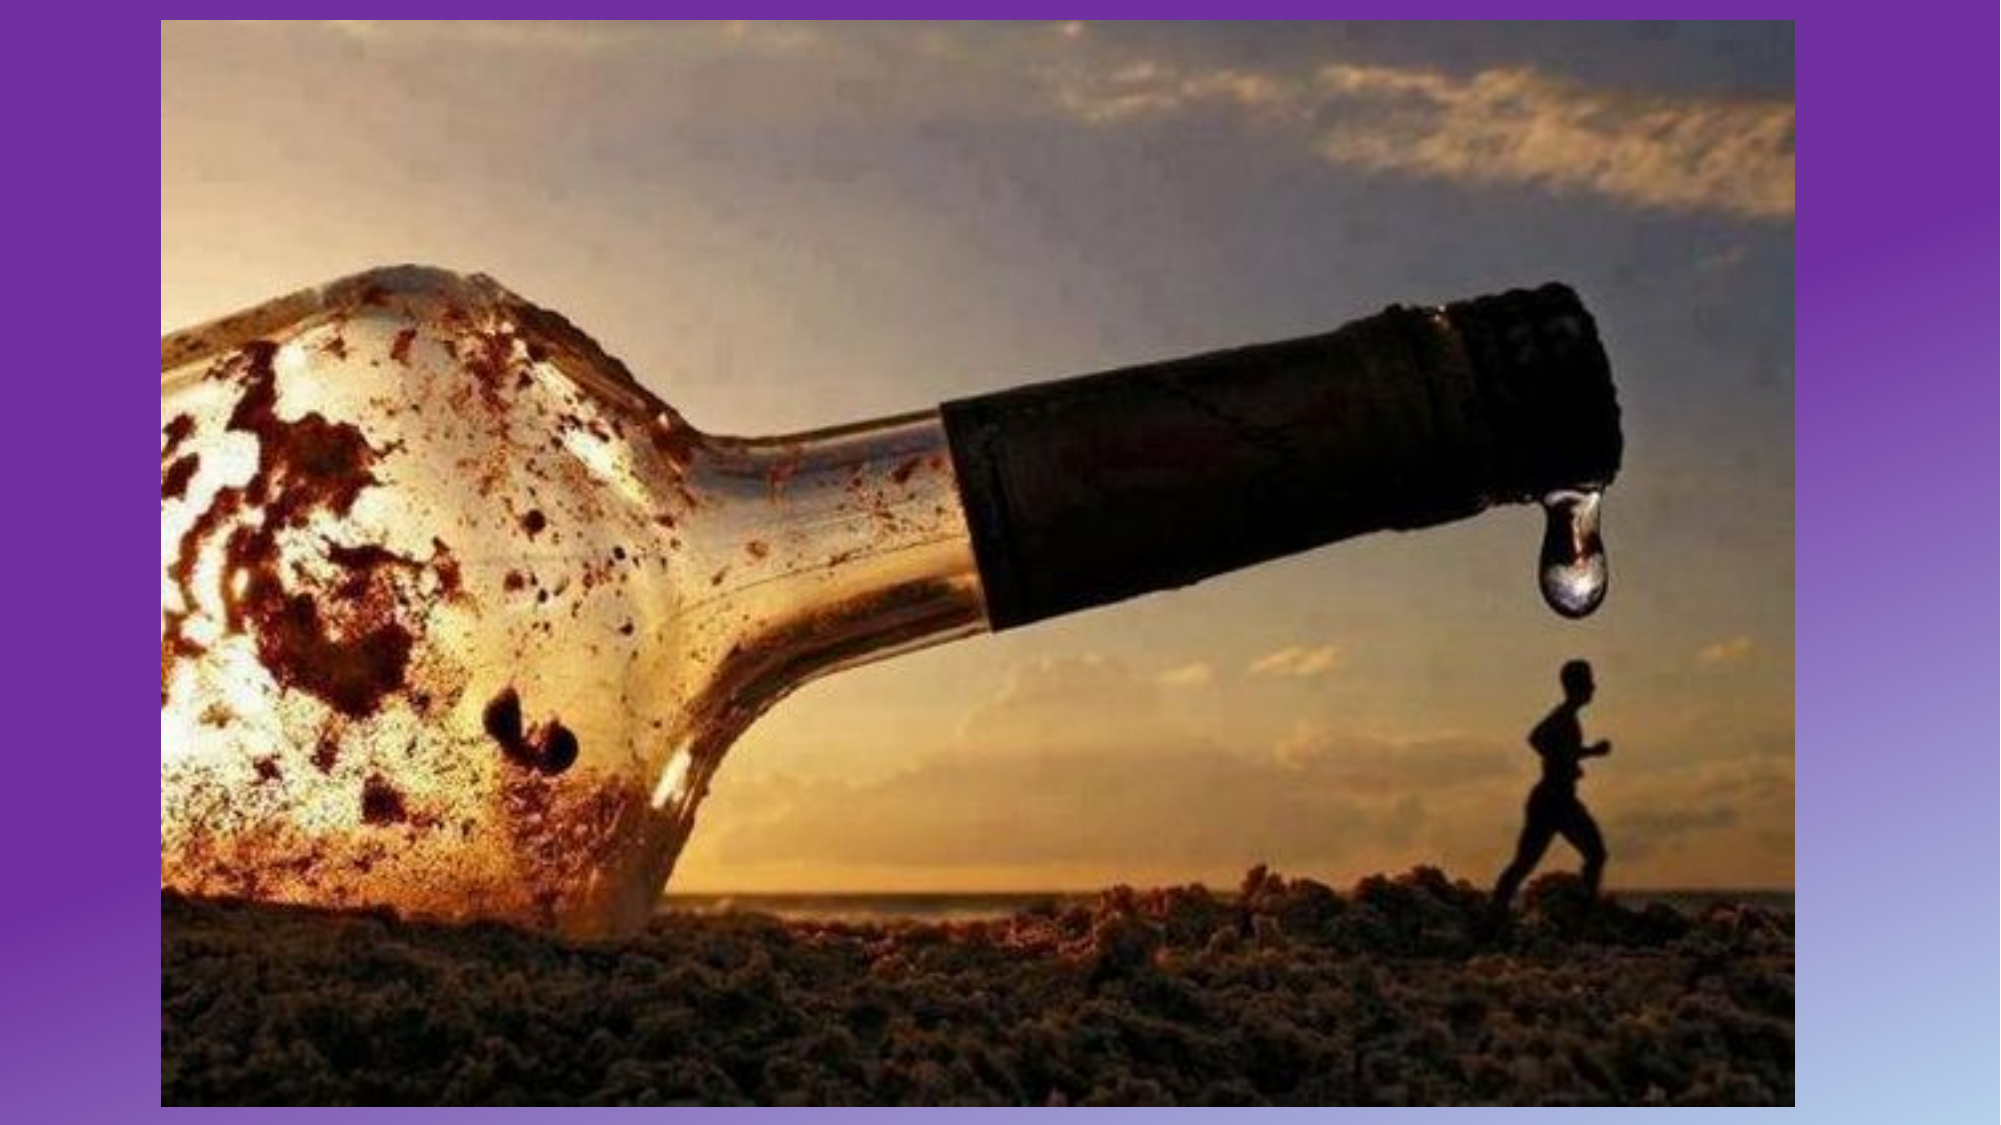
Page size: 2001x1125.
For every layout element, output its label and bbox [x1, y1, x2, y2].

picture [161, 20, 1795, 1107]
